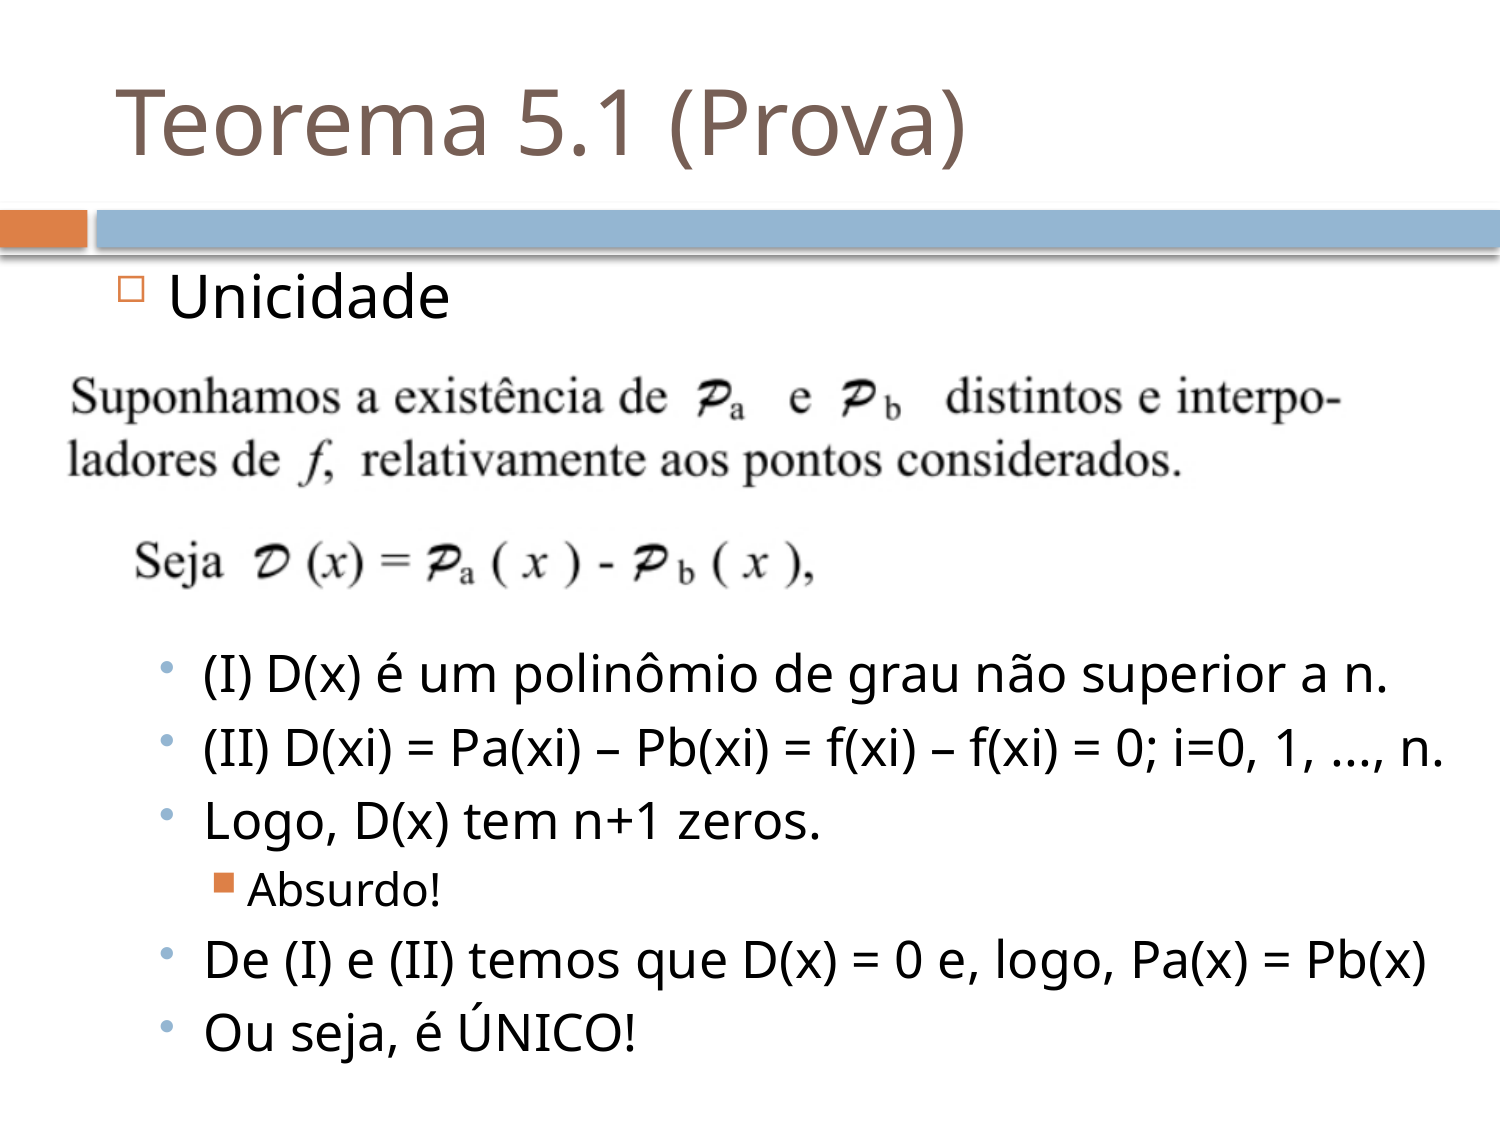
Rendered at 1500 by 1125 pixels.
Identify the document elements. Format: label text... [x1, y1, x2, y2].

picture [123, 526, 829, 607]
title Teorema 5.1 (Prova) [100, 37, 1438, 200]
list Unicidade [100, 250, 1438, 433]
picture [64, 361, 1350, 492]
text_box (I) D(x) é um polinômio de grau não superior a n. (II) D(xi) = Pa(xi) – Pb(xi) = f(xi) – f(xi) = 0; i=0, 1, ..., n. Logo, D(x) tem n+1 zeros. Absurdo! De (I) e (II) temos que D(x) = 0 e, logo, Pa(x) = Pb(x) Ou seja, é ÚNICO! [88, 633, 1483, 1075]
